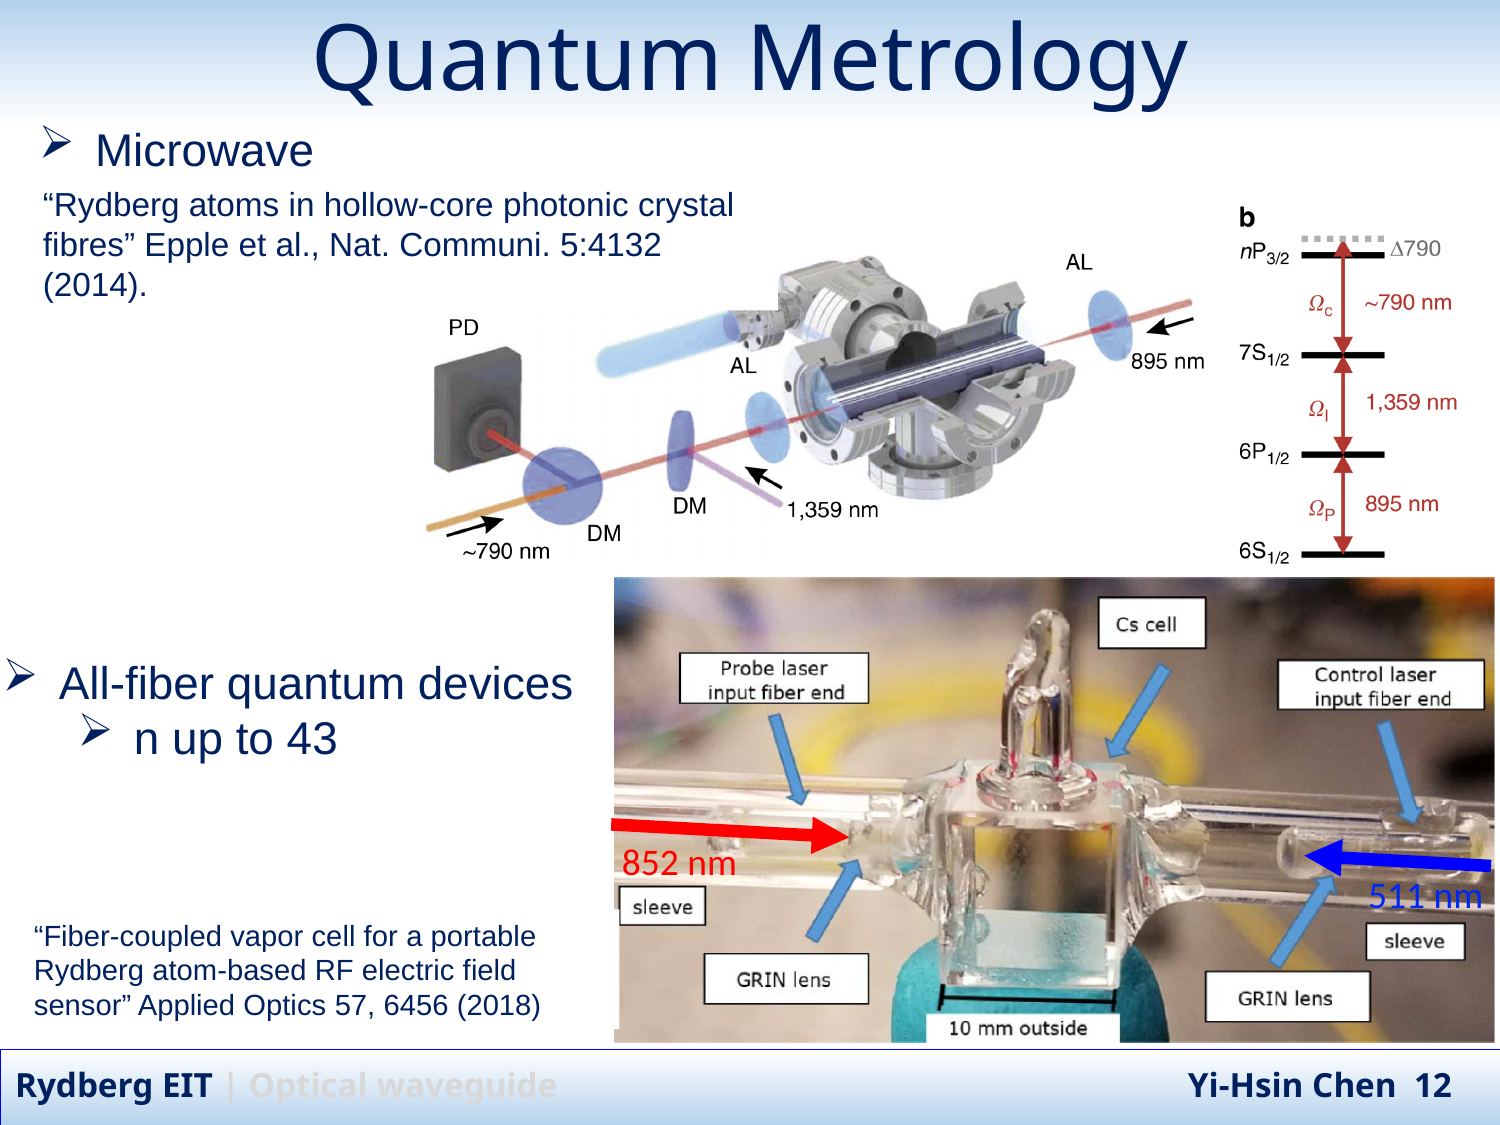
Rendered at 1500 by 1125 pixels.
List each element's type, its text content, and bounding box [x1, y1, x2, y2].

text_box “Fiber-coupled vapor cell for a portable Rydberg atom-based RF electric field sensor” Applied Optics 57, 6456 (2018) [18, 909, 605, 1030]
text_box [610, 824, 850, 838]
text_box Quantum Metrology [0, 0, 1500, 122]
text_box Rydberg EIT | Optical waveguide Yi-Hsin Chen 12 [0, 1049, 1500, 1125]
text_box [1304, 855, 1492, 867]
picture [402, 178, 1500, 1050]
text_box Microwave Electrometry [23, 113, 576, 238]
text_box “Rydberg atoms in hollow-core photonic crystal fibres” Epple et al., Nat. Communi. 5:4132 (2014). [27, 175, 778, 311]
text_box All-fiber quantum devices n up to 43 [0, 645, 605, 771]
